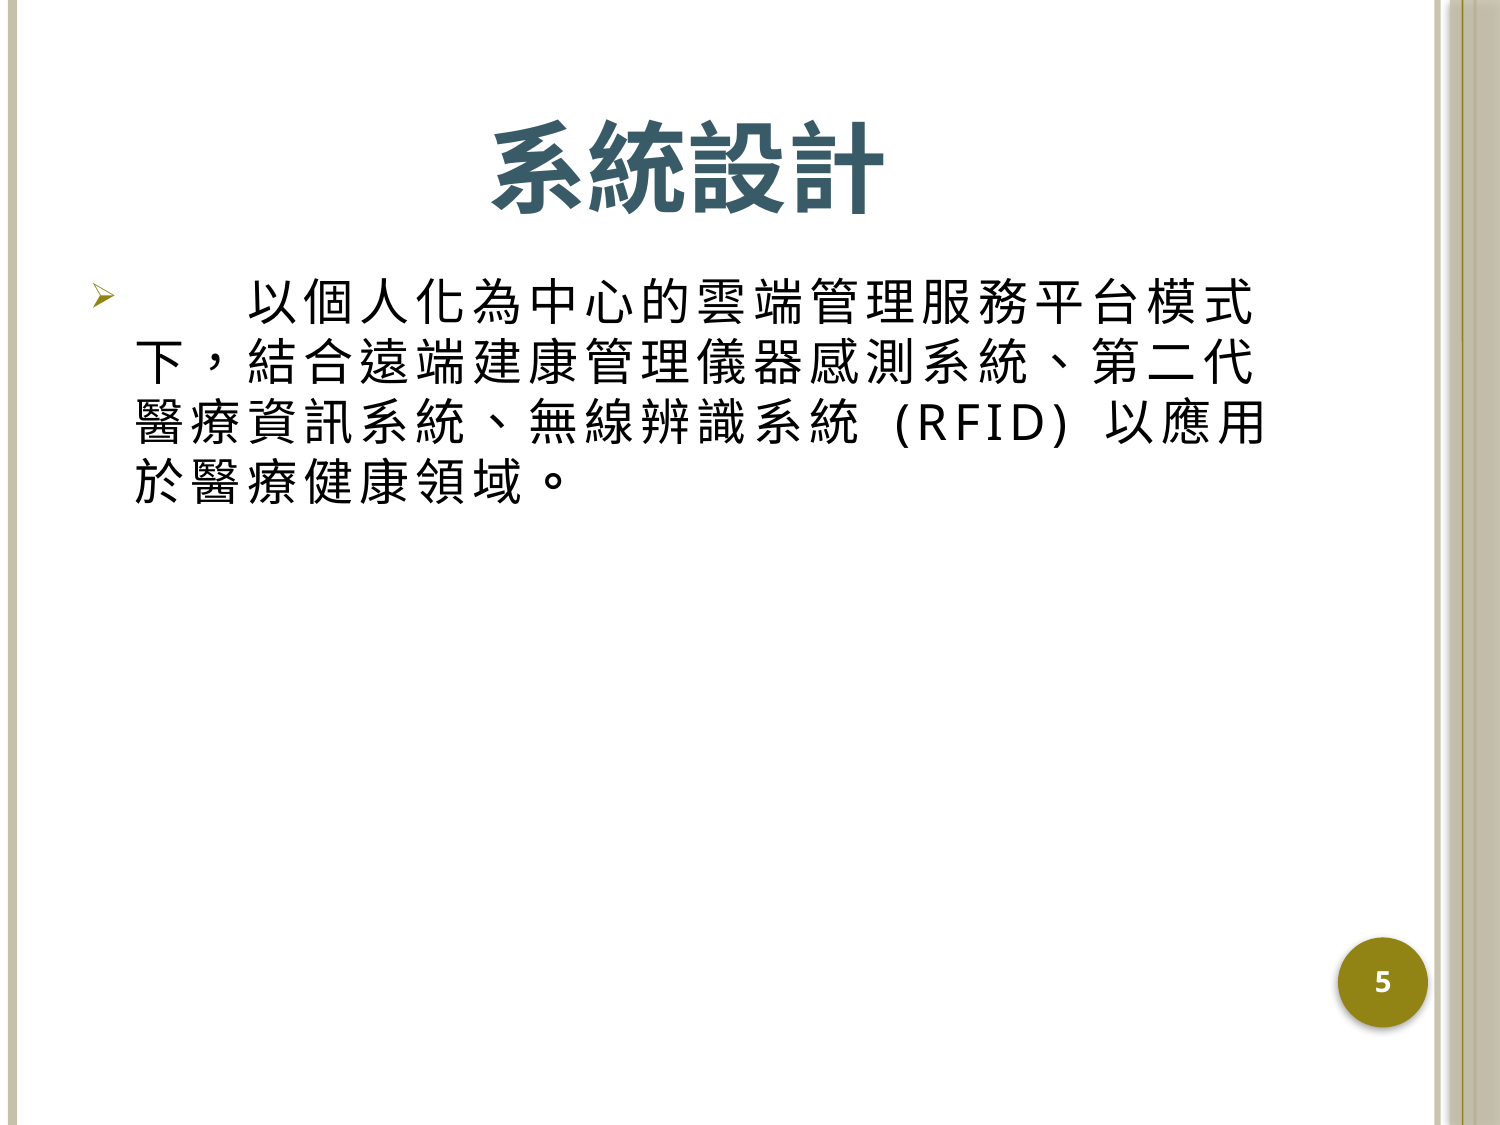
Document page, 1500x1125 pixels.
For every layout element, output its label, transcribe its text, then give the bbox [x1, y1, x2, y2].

title 系統設計 [75, 45, 1300, 233]
list 以個人化為中心的雲端管理服務平台模式下，結合遠端建康管理儀器感測系統、第二代醫療資訊系統、無線辨識系統 (RFID) 以應用於醫療健康領域。 [75, 262, 1300, 1062]
slide_number 5 [1333, 940, 1434, 1027]
